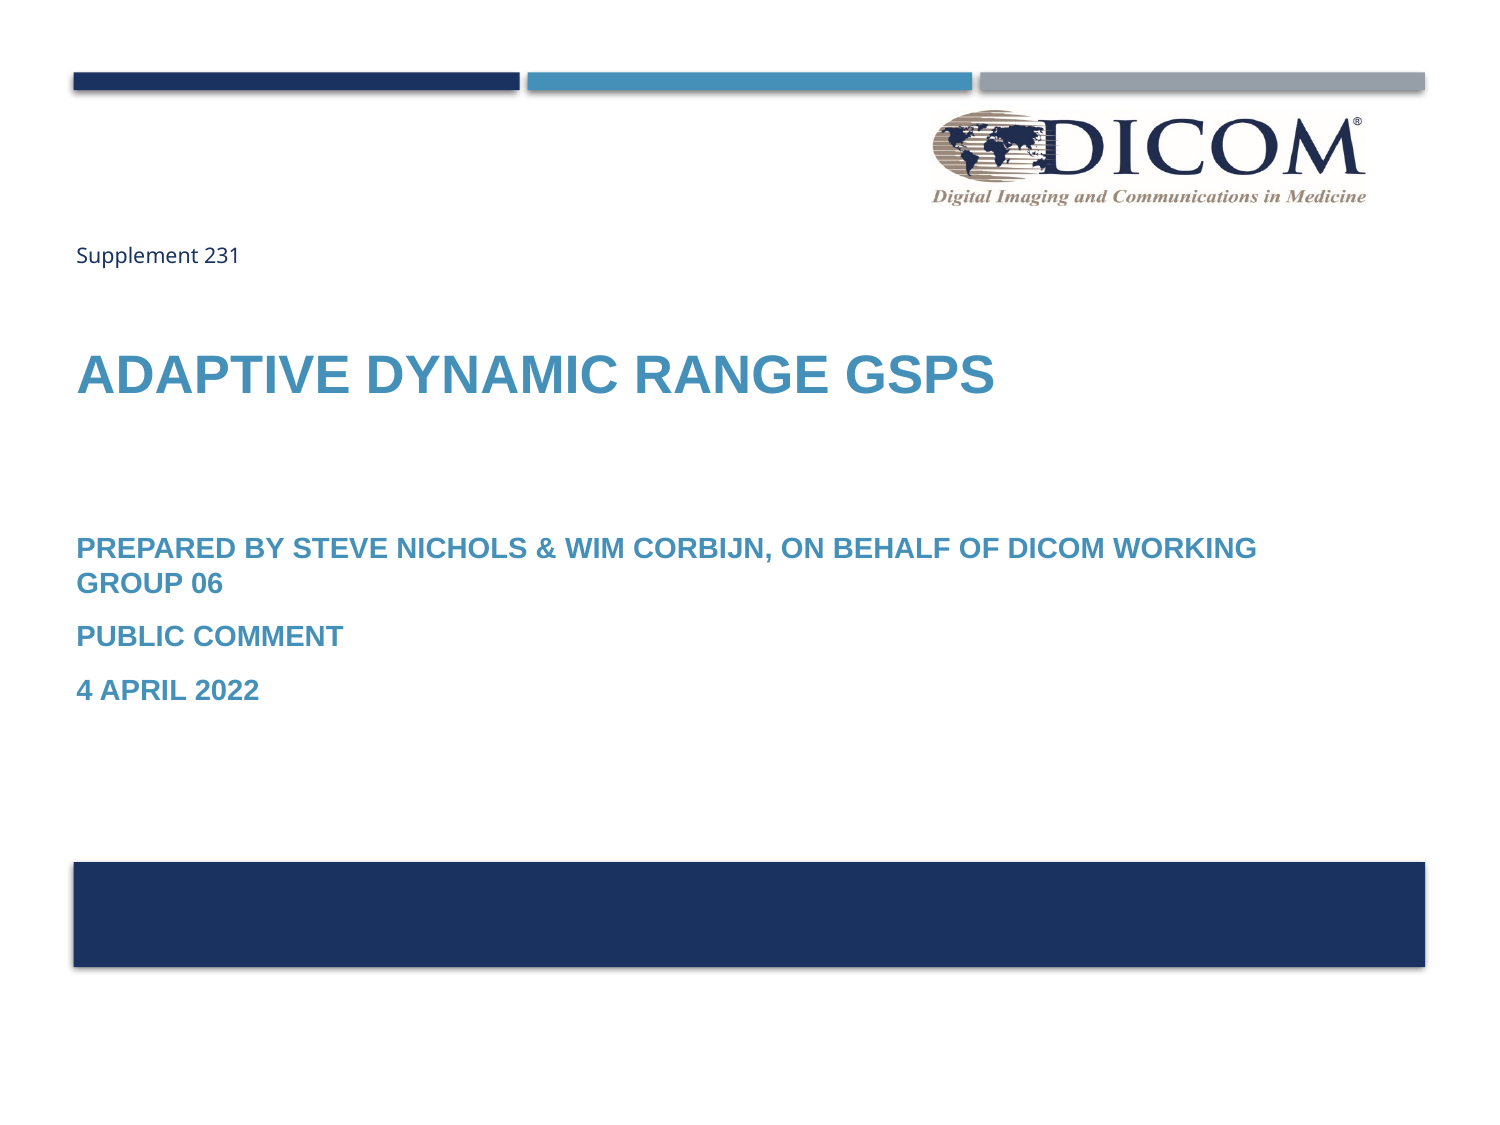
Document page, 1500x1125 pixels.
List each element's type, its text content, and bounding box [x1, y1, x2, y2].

subtitle Adaptive Dynamic Range GSPS Prepared by Steve Nichols & Wim Corbijn, On Behalf of DICOM Working group 06 Public Comment 4 April 2022 [61, 332, 1365, 763]
text_box [61, 763, 1414, 1003]
title Supplement 231 [61, 209, 1406, 276]
picture [931, 110, 1366, 206]
